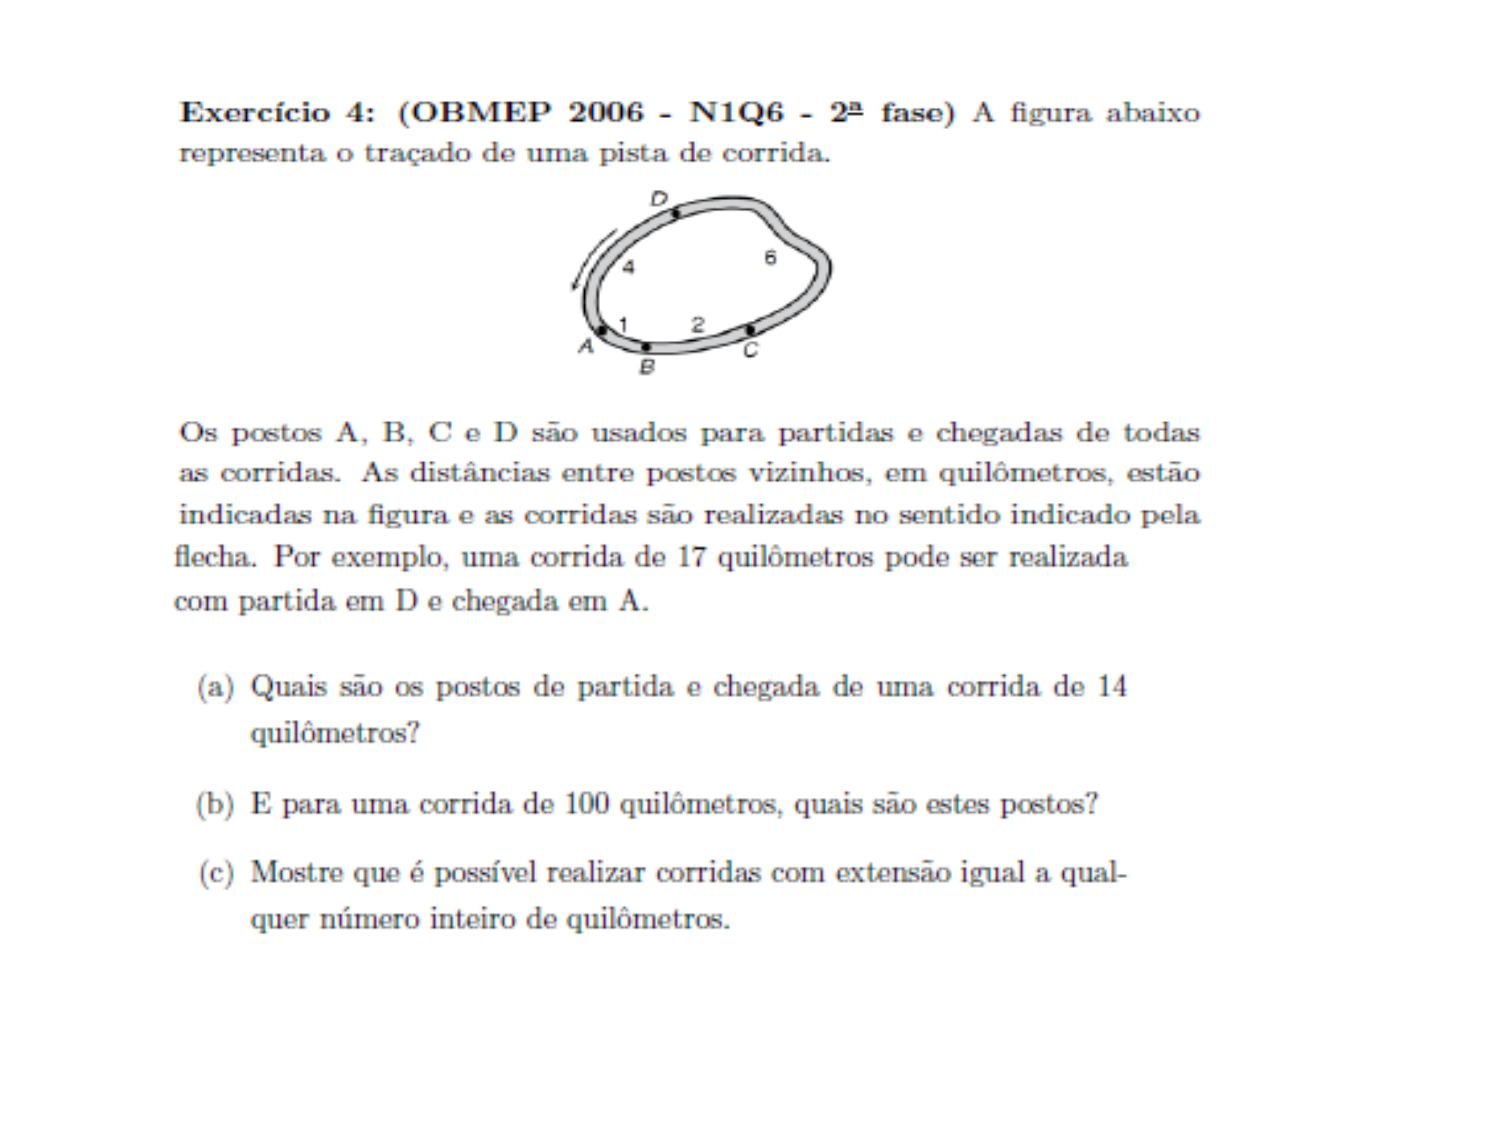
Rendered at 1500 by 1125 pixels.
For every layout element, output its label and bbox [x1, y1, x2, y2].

picture [123, 89, 1247, 966]
